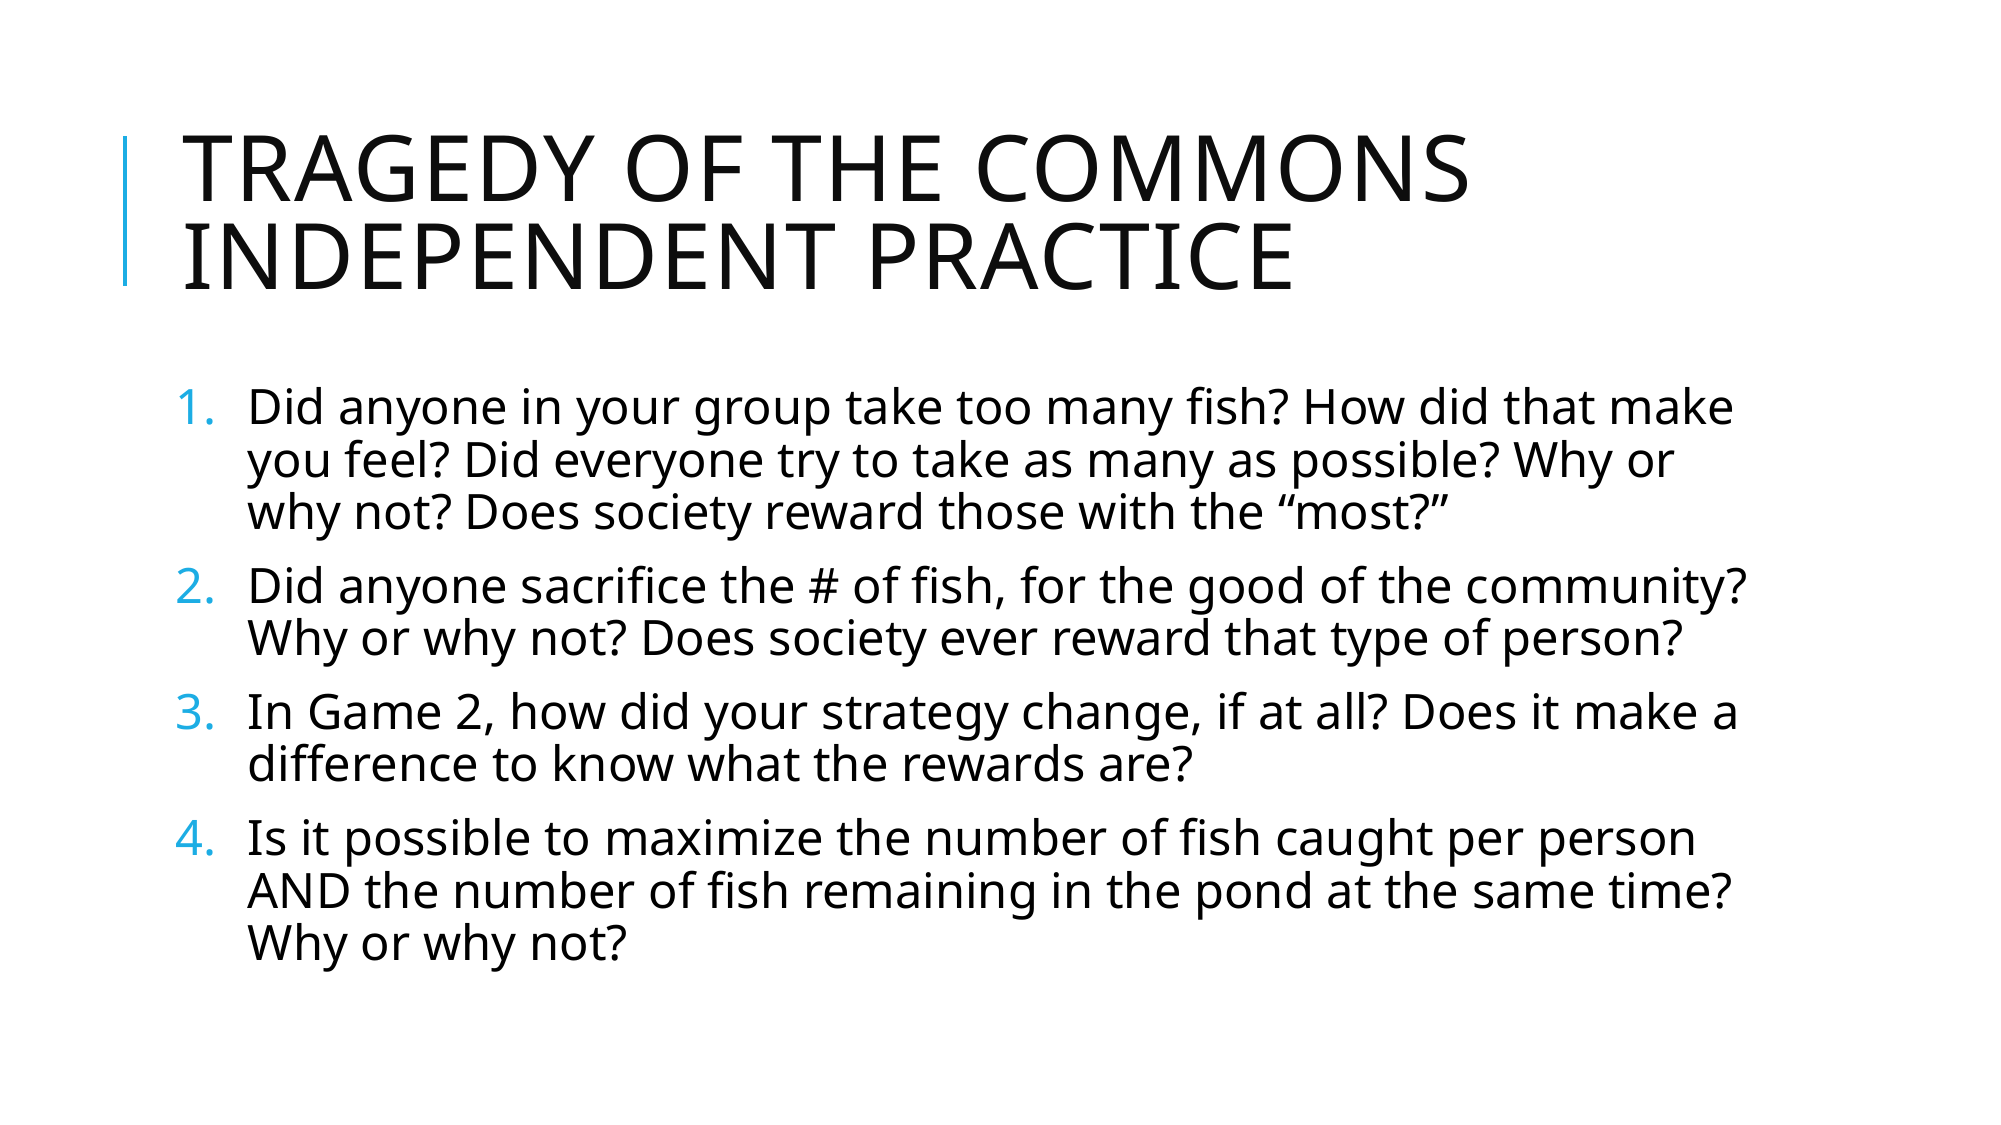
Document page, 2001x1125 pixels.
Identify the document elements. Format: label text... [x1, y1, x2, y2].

title Tragedy of the commons INDEPENDENT PRACTICE [168, 96, 1763, 342]
list Did anyone in your group take too many fish? How did that make you feel? Did everyone try to take as many as possible? Why or why not? Does society reward those with the “most?” Did anyone sacrifice the # of fish, for the good of the community? Why or why not? Does society ever reward that type of person? In Game 2, how did your strategy change, if at all? Does it make a difference to know what the rewards are? Is it possible to maximize the number of fish caught per person AND the number of fish remaining in the pond at the same time? Why or why not? [168, 375, 1763, 1035]
